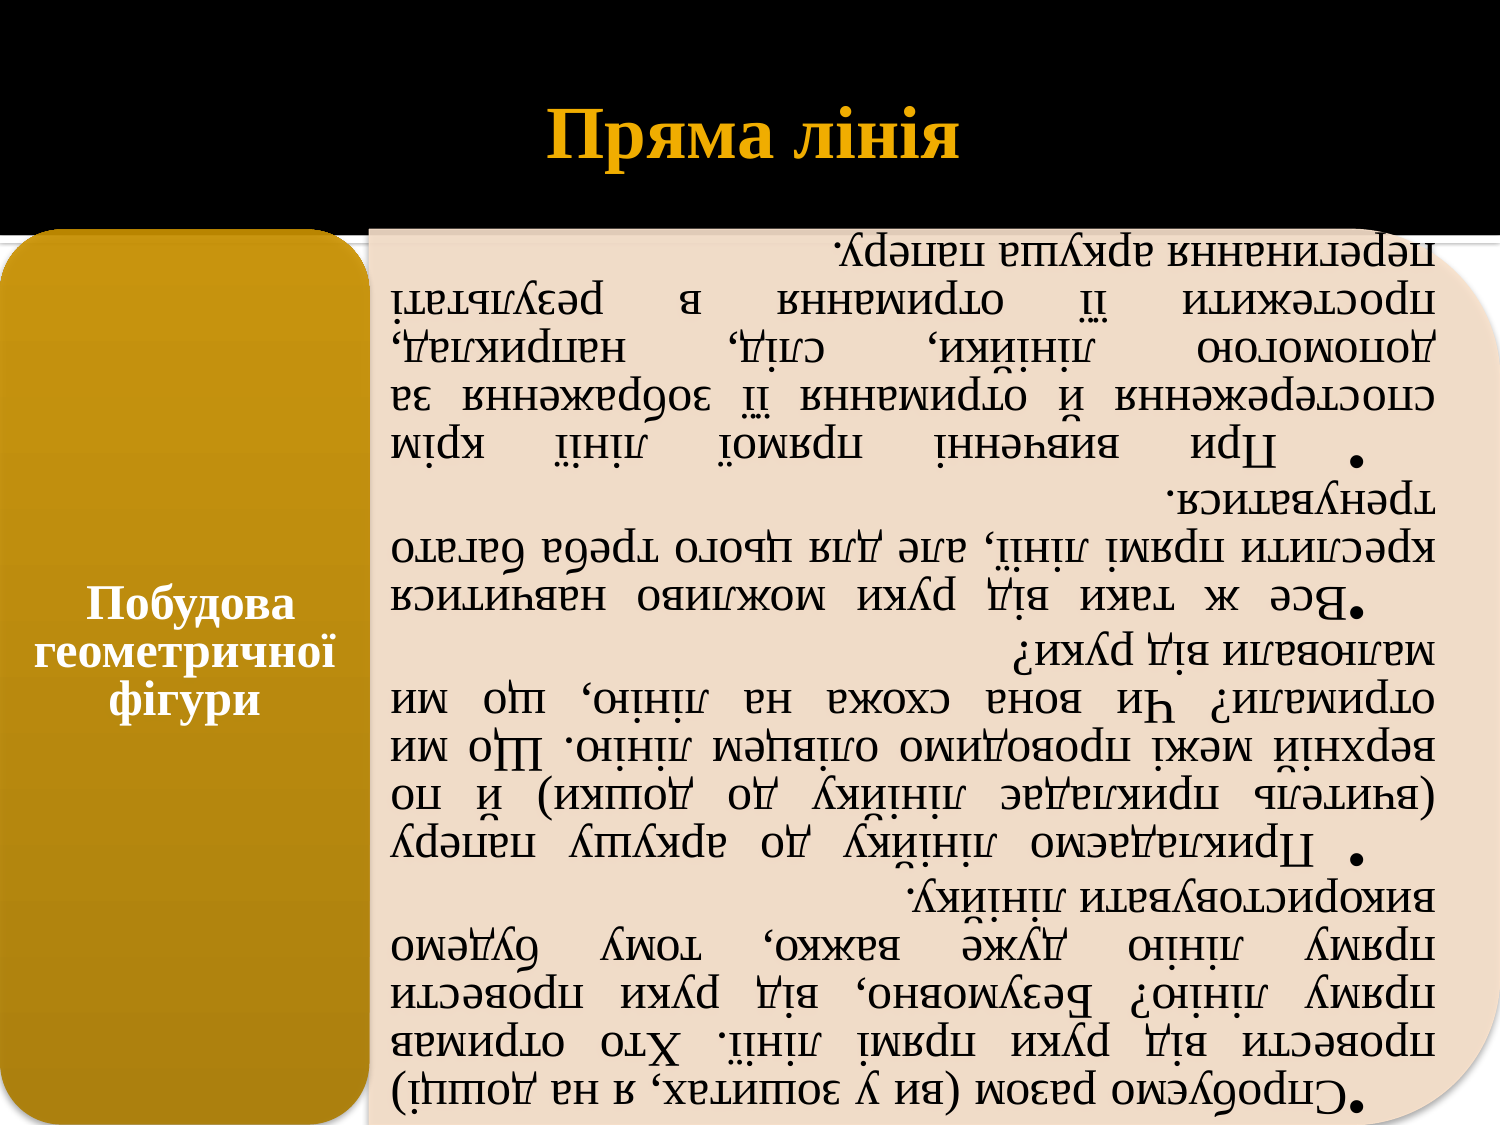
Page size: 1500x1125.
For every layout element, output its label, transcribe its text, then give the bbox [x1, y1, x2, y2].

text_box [0, 229, 1500, 1125]
title Пряма лінія [75, 25, 1425, 228]
